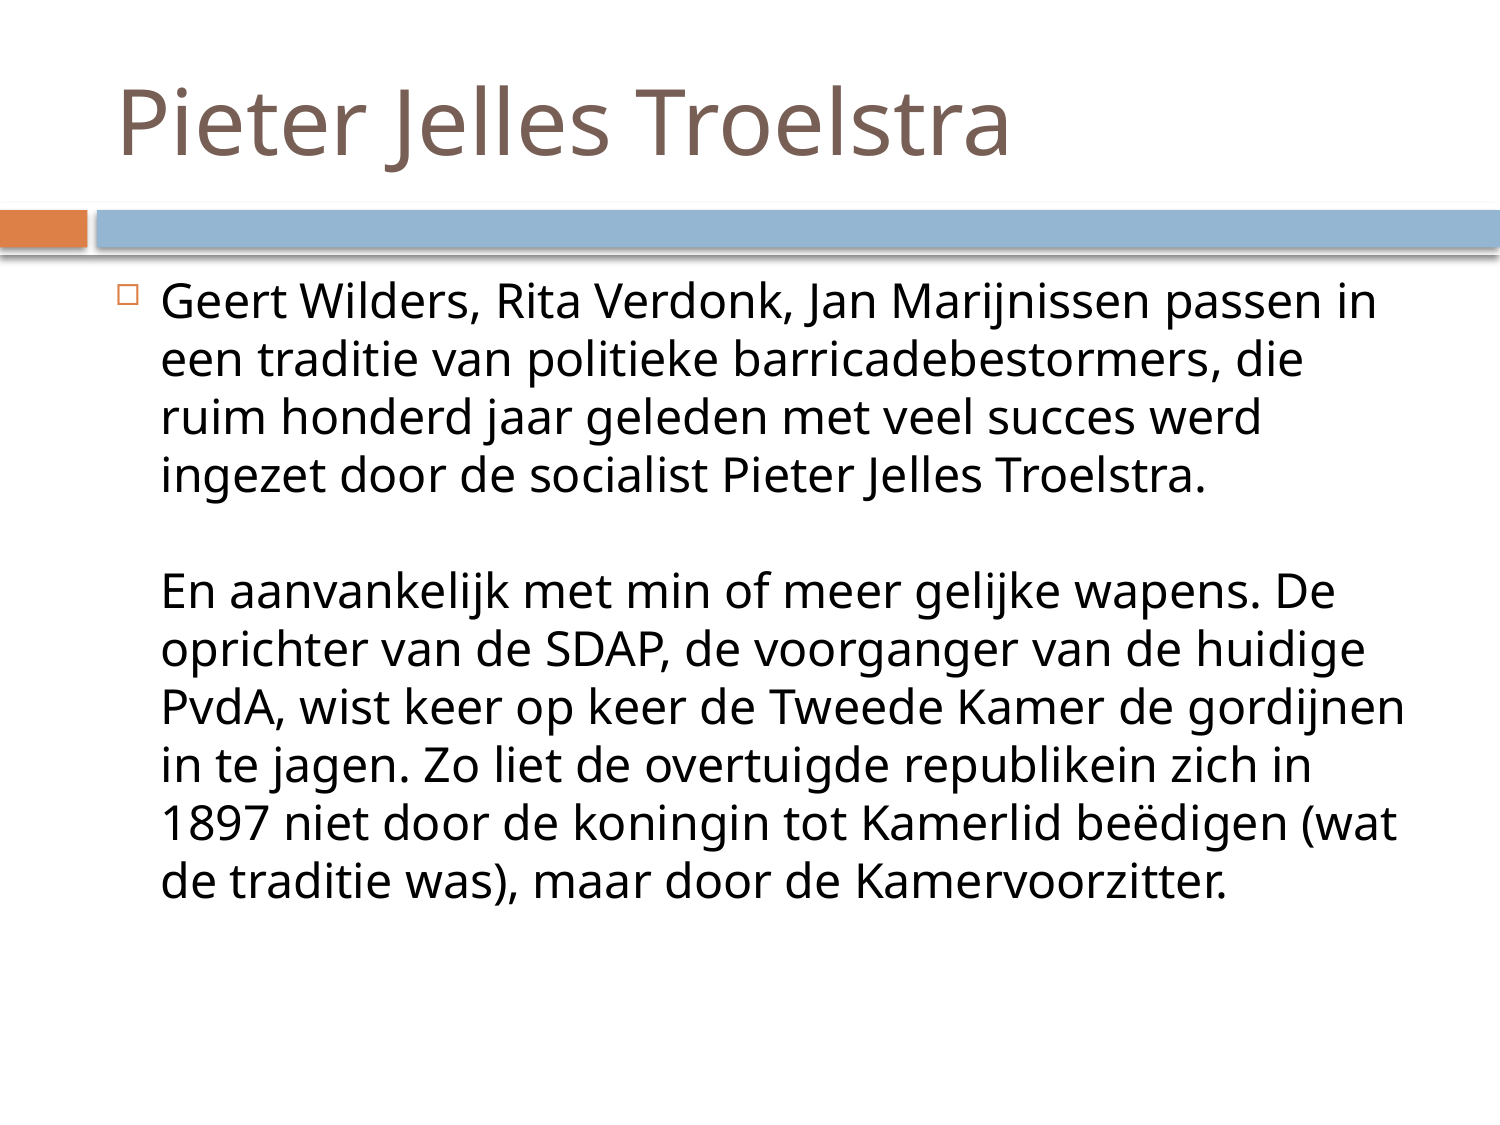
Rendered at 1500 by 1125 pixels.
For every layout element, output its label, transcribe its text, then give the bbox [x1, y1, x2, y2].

list Geert Wilders, Rita Verdonk, Jan Marijnissen passen in een traditie van politieke barricadebestormers, die ruim honderd jaar geleden met veel succes werd ingezet door de socialist Pieter Jelles Troelstra. En aanvankelijk met min of meer gelijke wapens. De oprichter van de SDAP, de voorganger van de huidige PvdA, wist keer op keer de Tweede Kamer de gordijnen in te jagen. Zo liet de overtuigde republikein zich in 1897 niet door de koningin tot Kamerlid beëdigen (wat de traditie was), maar door de Kamervoorzitter. [100, 262, 1438, 1000]
title Pieter Jelles Troelstra [100, 37, 1438, 200]
